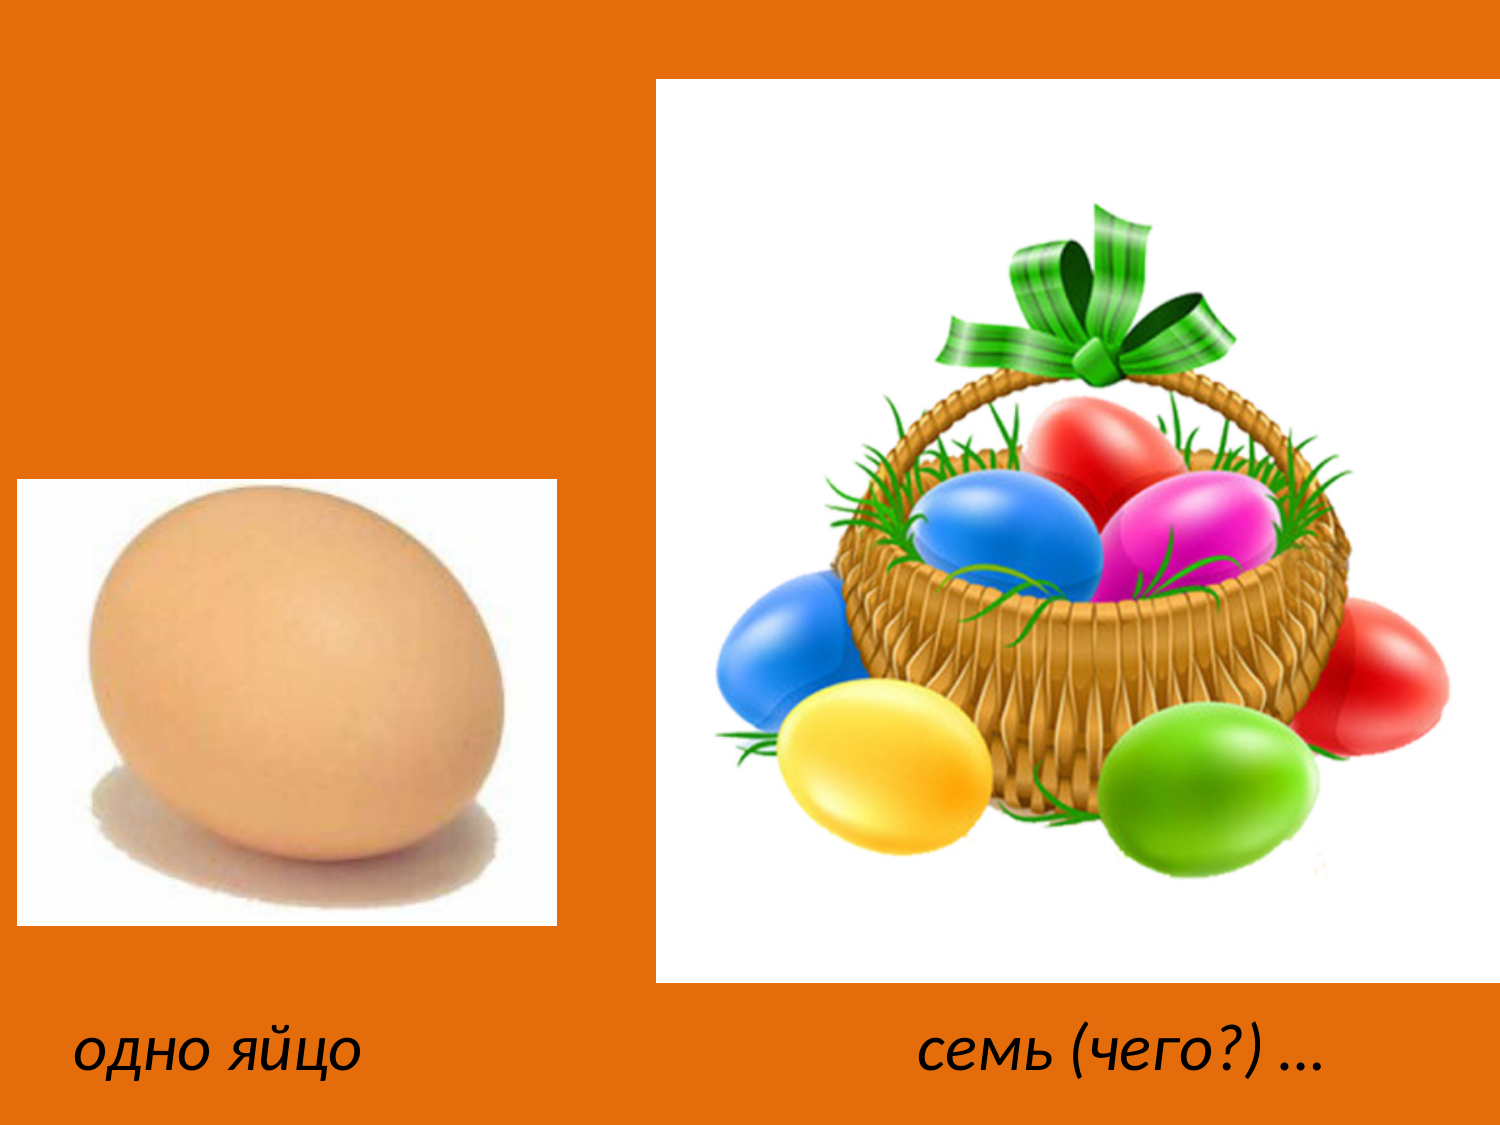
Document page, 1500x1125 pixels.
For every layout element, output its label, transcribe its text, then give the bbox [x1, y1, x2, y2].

picture [655, 79, 1500, 983]
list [17, 479, 557, 926]
list одно яйцо семь (чего?) … [58, 996, 1425, 1067]
